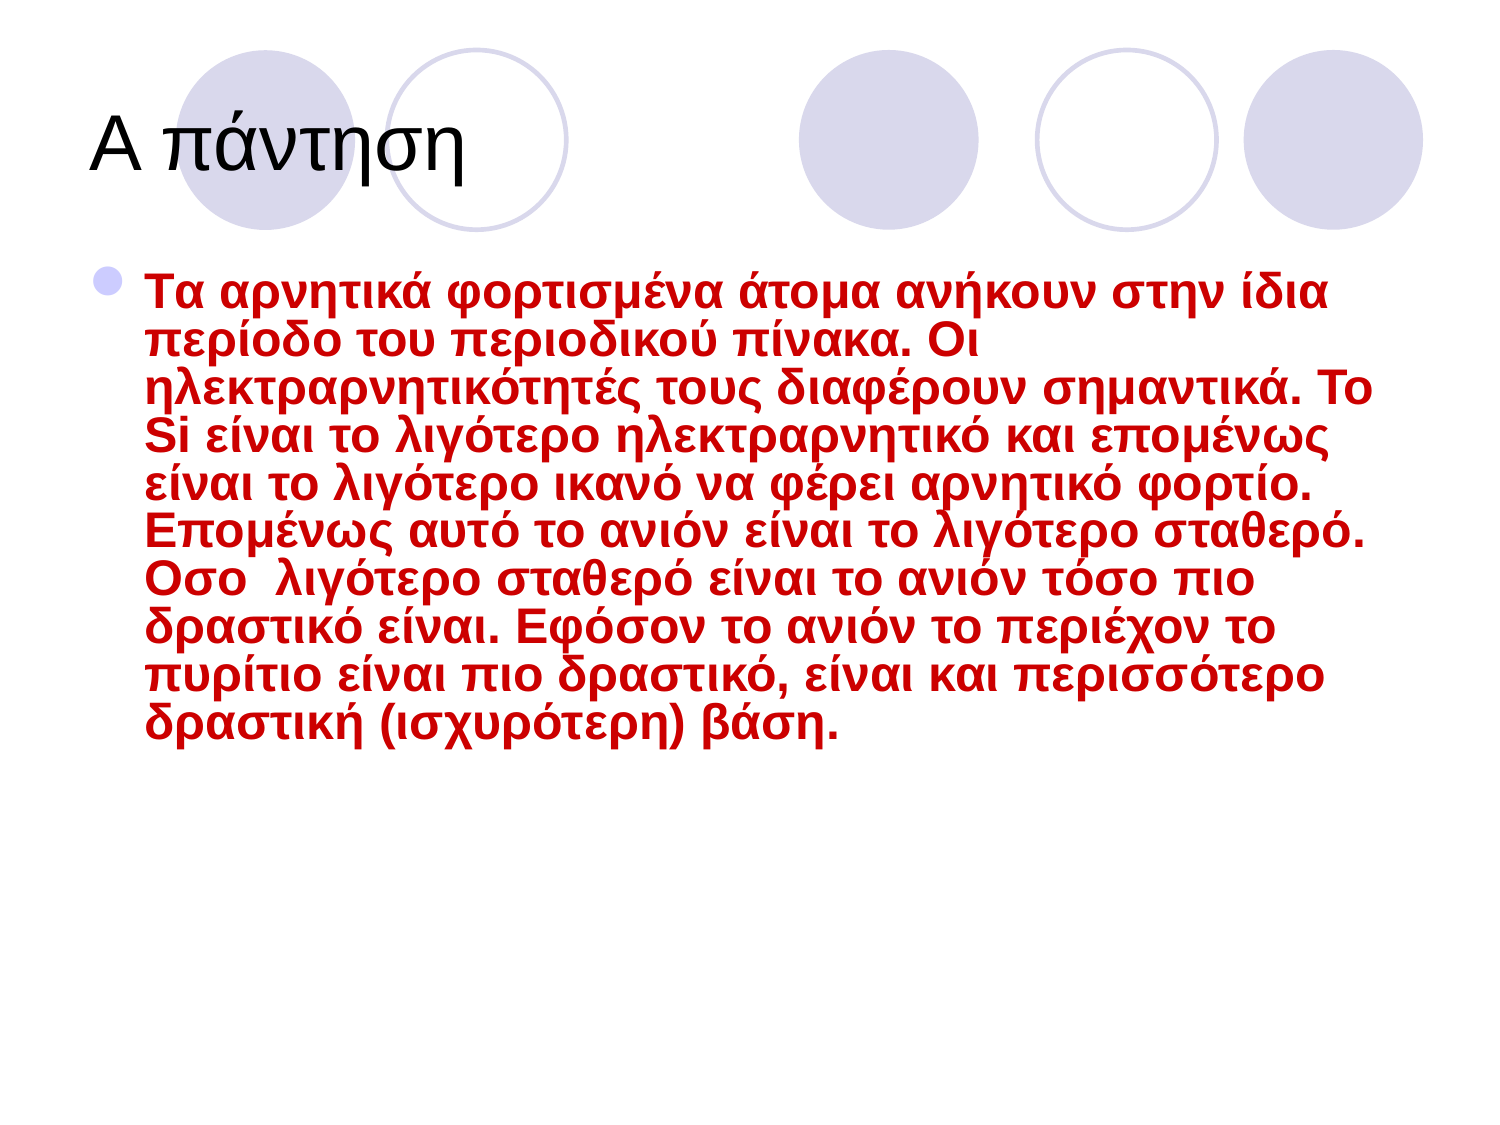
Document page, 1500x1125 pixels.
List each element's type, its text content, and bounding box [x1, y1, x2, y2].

text_box Tα αρνητικά φορτισμένα άτομα ανήκουν στην ίδια περίοδο του περιοδικού πίνακα. Οι ηλεκτραρνητικότητές τους διαφέρουν σημαντικά. Το Si είναι το λιγότερο ηλεκτραρνητικό και επομένως είναι το λιγότερο ικανό να φέρει αρνητικό φορτίο. Επομένως αυτό το ανιόν είναι το λιγότερο σταθερό. Οσο λιγότερο σταθερό είναι το ανιόν τόσο πιο δραστικό είναι. Εφόσον το ανιόν το περιέχον το πυρίτιο είναι πιο δραστικό, είναι και περισσότερο δραστική (ισχυρότερη) βάση. [74, 262, 1425, 1006]
text_box A πάντηση [74, 45, 1425, 233]
